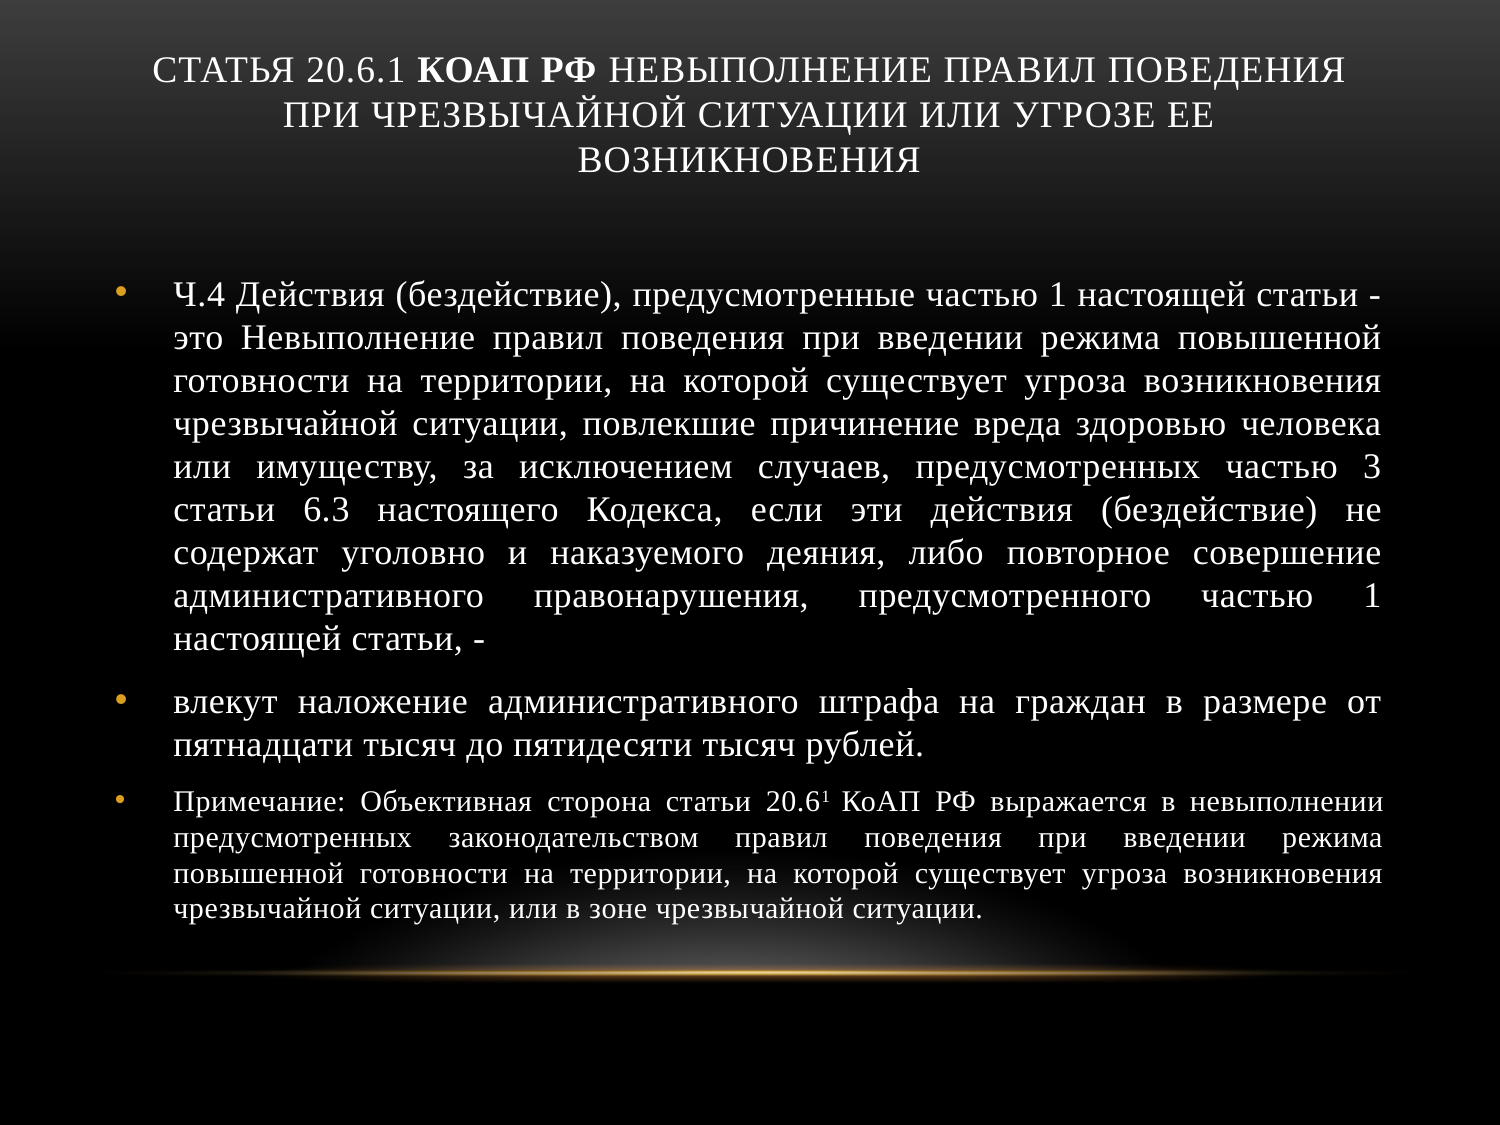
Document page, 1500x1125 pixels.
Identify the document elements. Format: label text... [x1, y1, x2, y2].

list Ч.4 Действия (бездействие), предусмотренные частью 1 настоящей статьи - это Невыполнение правил поведения при введении режима повышенной готовности на территории, на которой существует угроза возникновения чрезвычайной ситуации, повлекшие причинение вреда здоровью человека или имуществу, за исключением случаев, предусмотренных частью 3 статьи 6.3 настоящего Кодекса, если эти действия (бездействие) не содержат уголовно и наказуемого деяния, либо повторное совершение административного правонарушения, предусмотренного частью 1 настоящей статьи, - влекут наложение административного штрафа на граждан в размере от пятнадцати тысяч до пятидесяти тысяч рублей. Примечание: Объективная сторона статьи 20.61 КоАП РФ выражается в невыполнении предусмотренных законодательством правил поведения при введении режима повышенной готовности на территории, на которой существует угроза возникновения чрезвычайной ситуации, или в зоне чрезвычайной ситуации. [99, 262, 1400, 938]
title Статья 20.6.1 КоАП РФ Невыполнение правил поведения при чрезвычайной ситуации или угрозе ее возникновения [99, 45, 1400, 233]
picture [0, 0, 1500, 1125]
